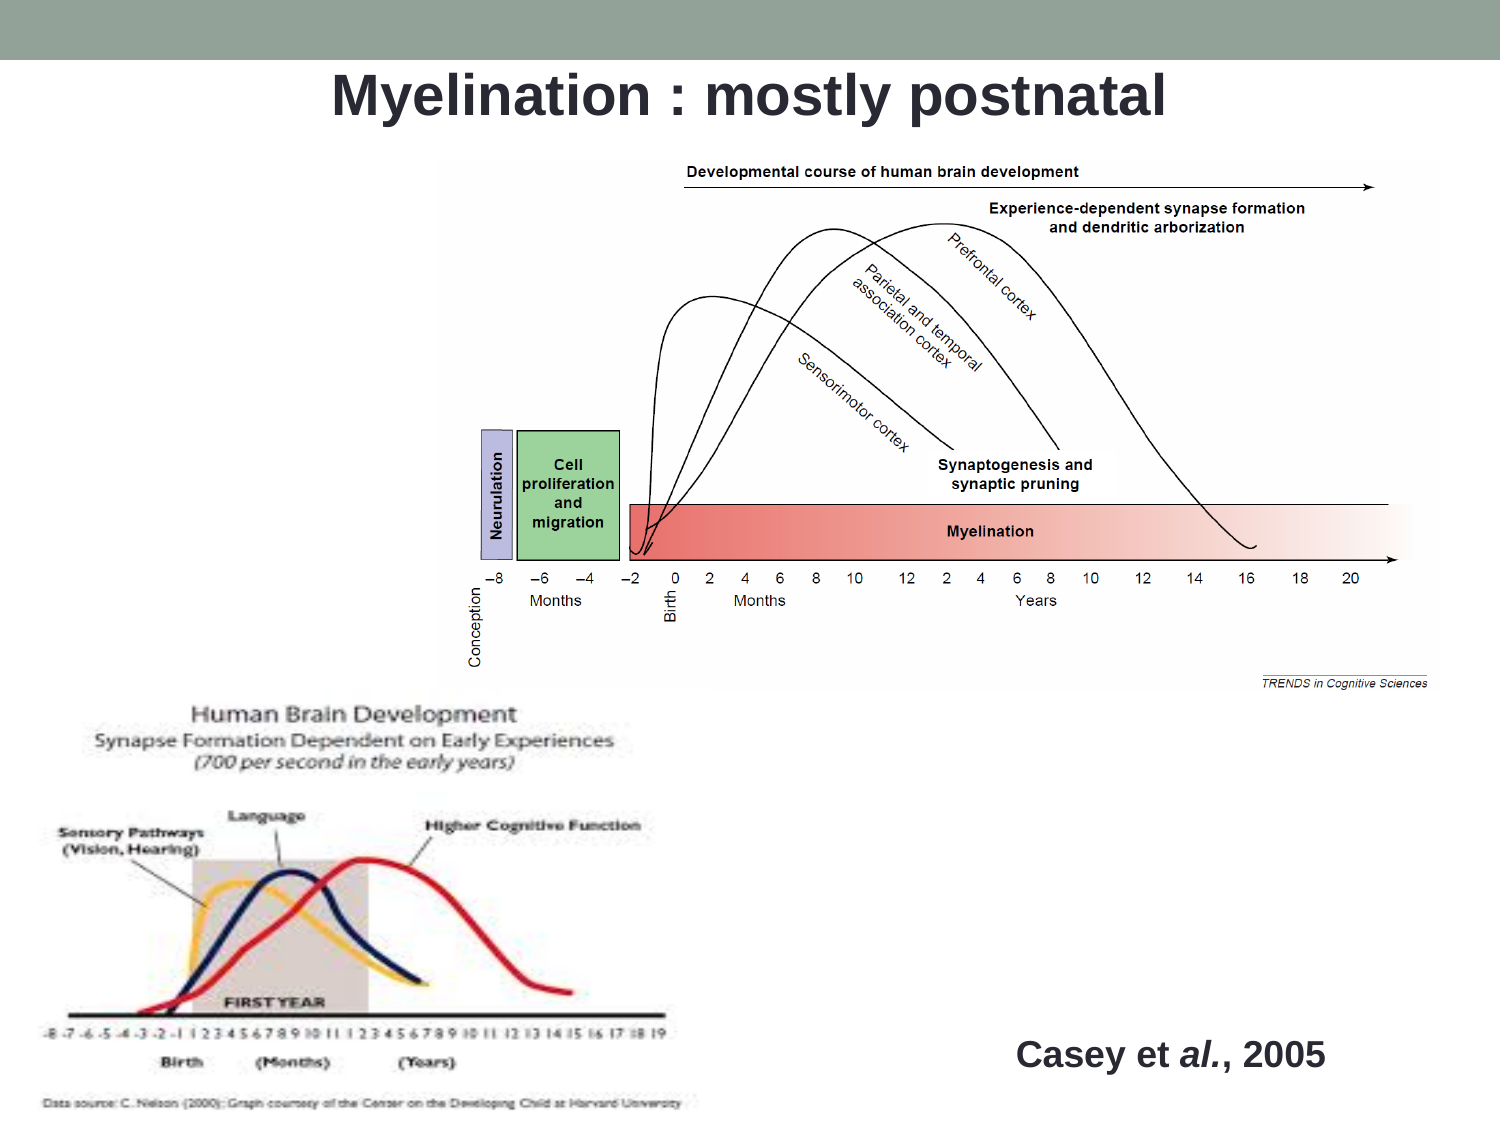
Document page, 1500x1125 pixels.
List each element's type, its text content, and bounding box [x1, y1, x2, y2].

text_box Casey et al., 2005 [938, 1023, 1341, 1083]
picture [17, 161, 1440, 1125]
text_box Myelination : mostly postnatal [41, 23, 1459, 162]
